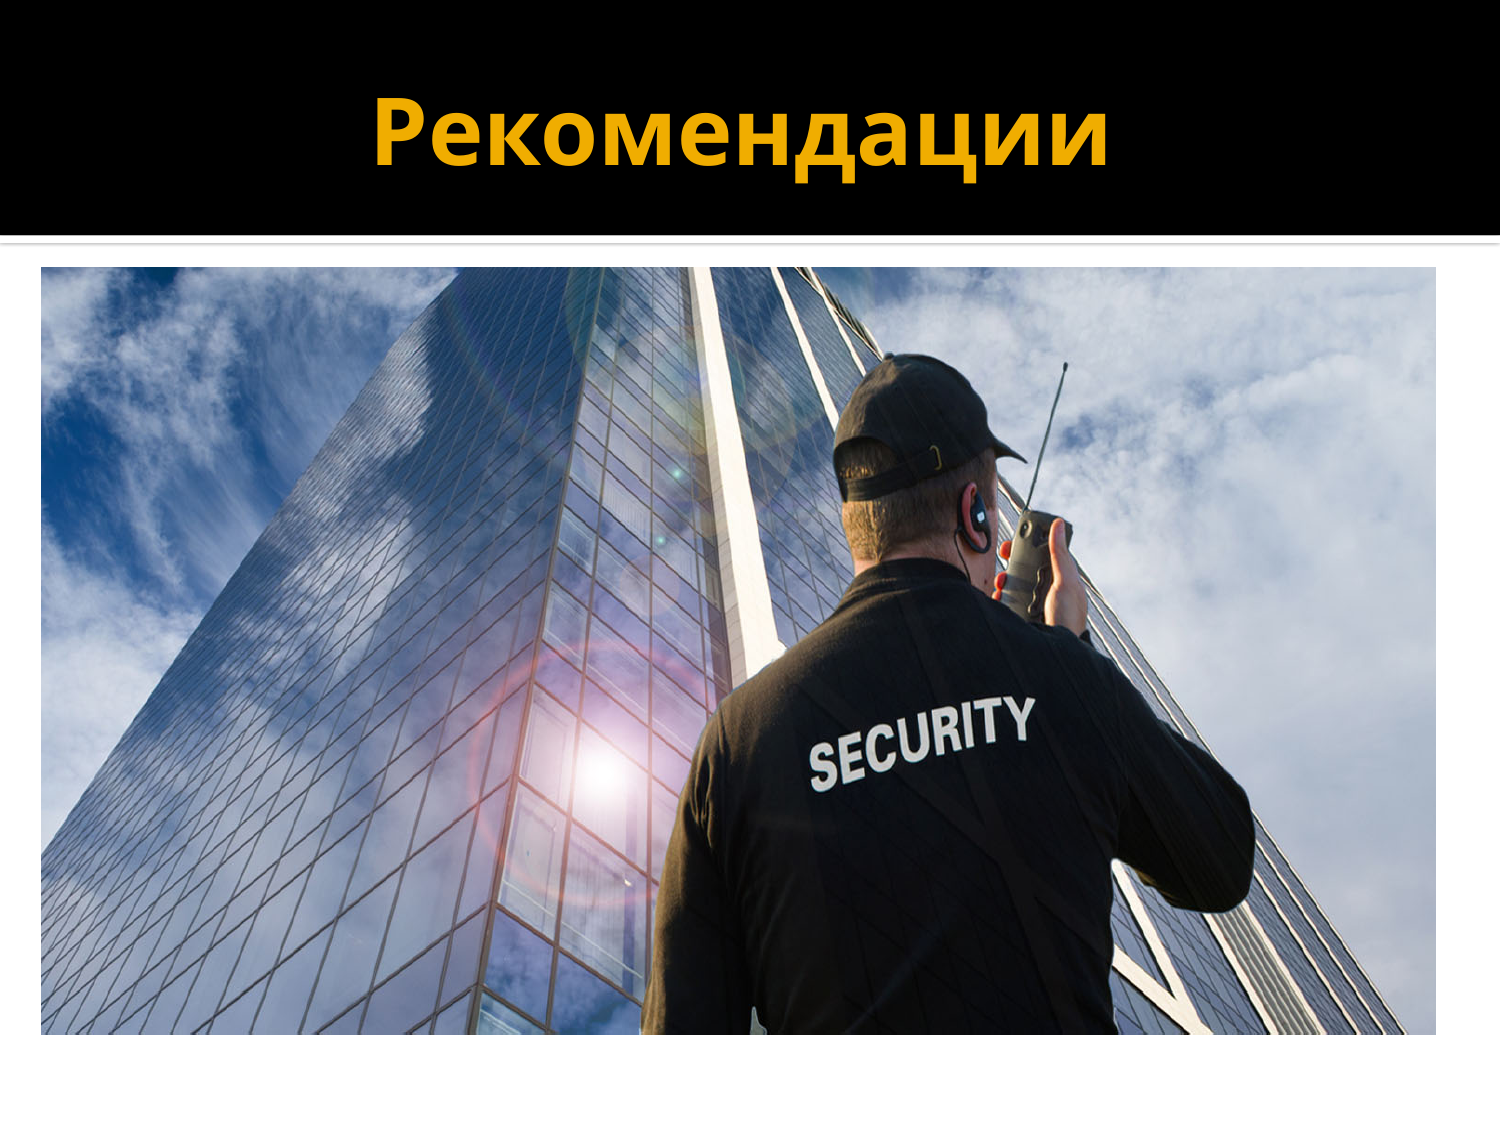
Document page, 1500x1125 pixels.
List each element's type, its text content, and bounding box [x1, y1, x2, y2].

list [41, 267, 1436, 1035]
title Рекомендации [75, 25, 1425, 231]
